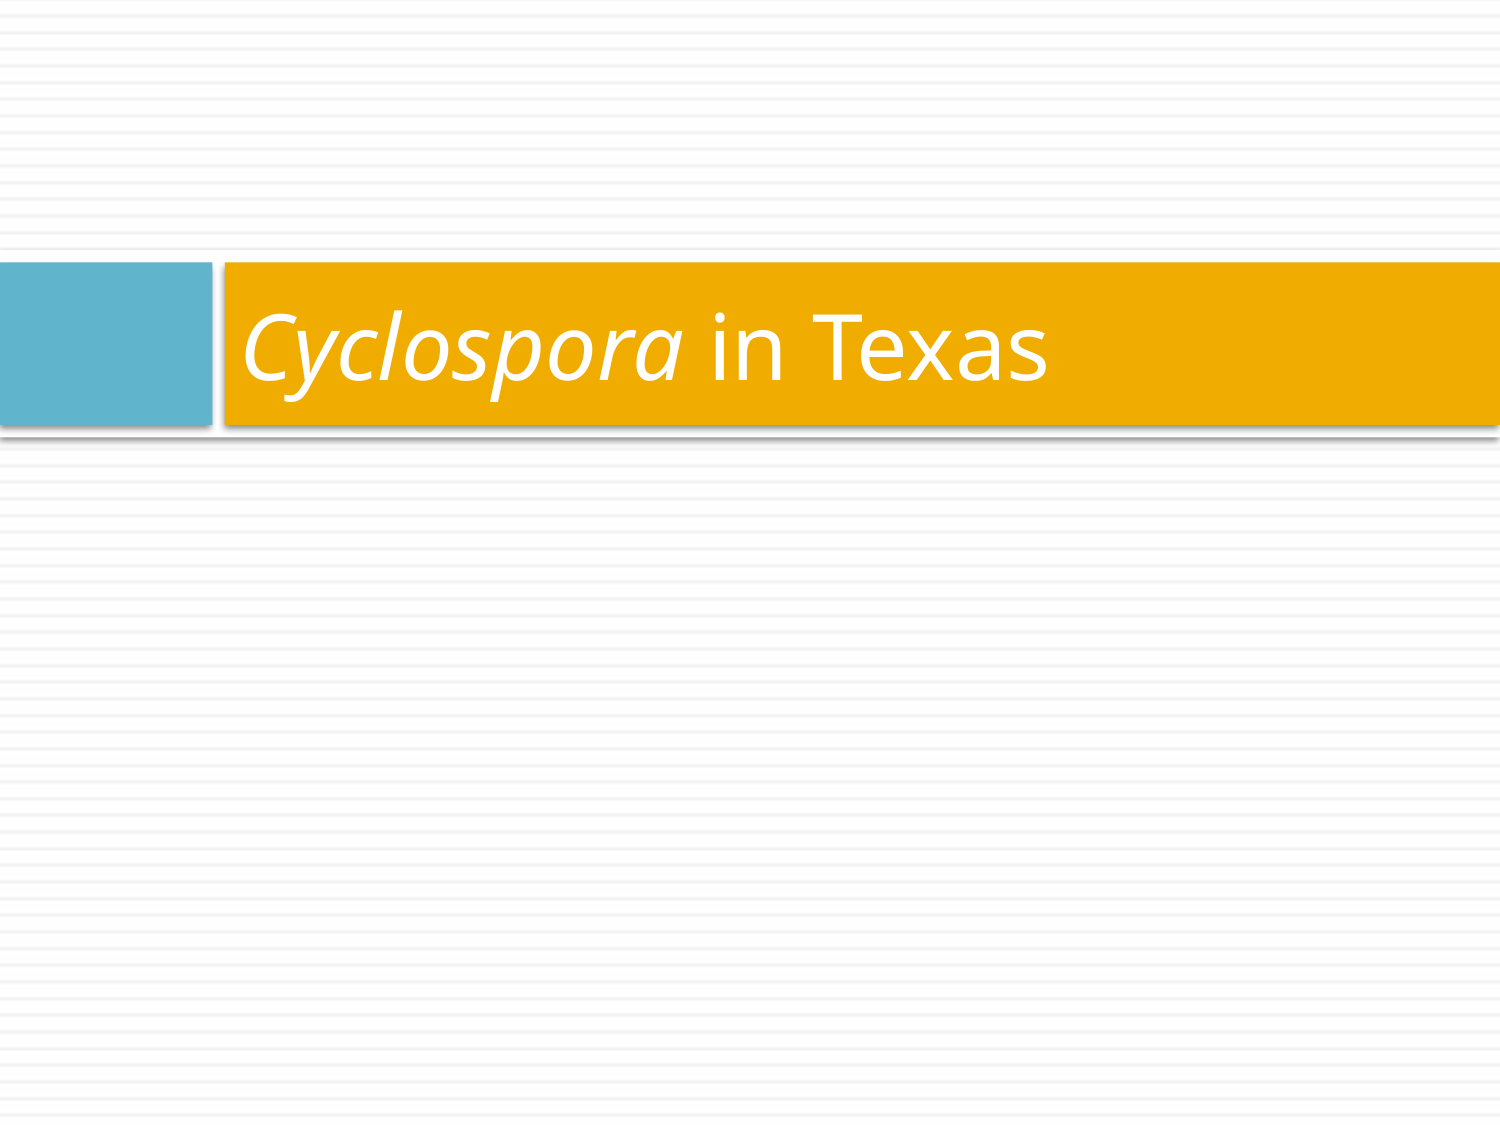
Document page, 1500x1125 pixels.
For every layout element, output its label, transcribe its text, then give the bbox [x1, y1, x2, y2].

title Cyclospora in Texas [225, 262, 1475, 425]
